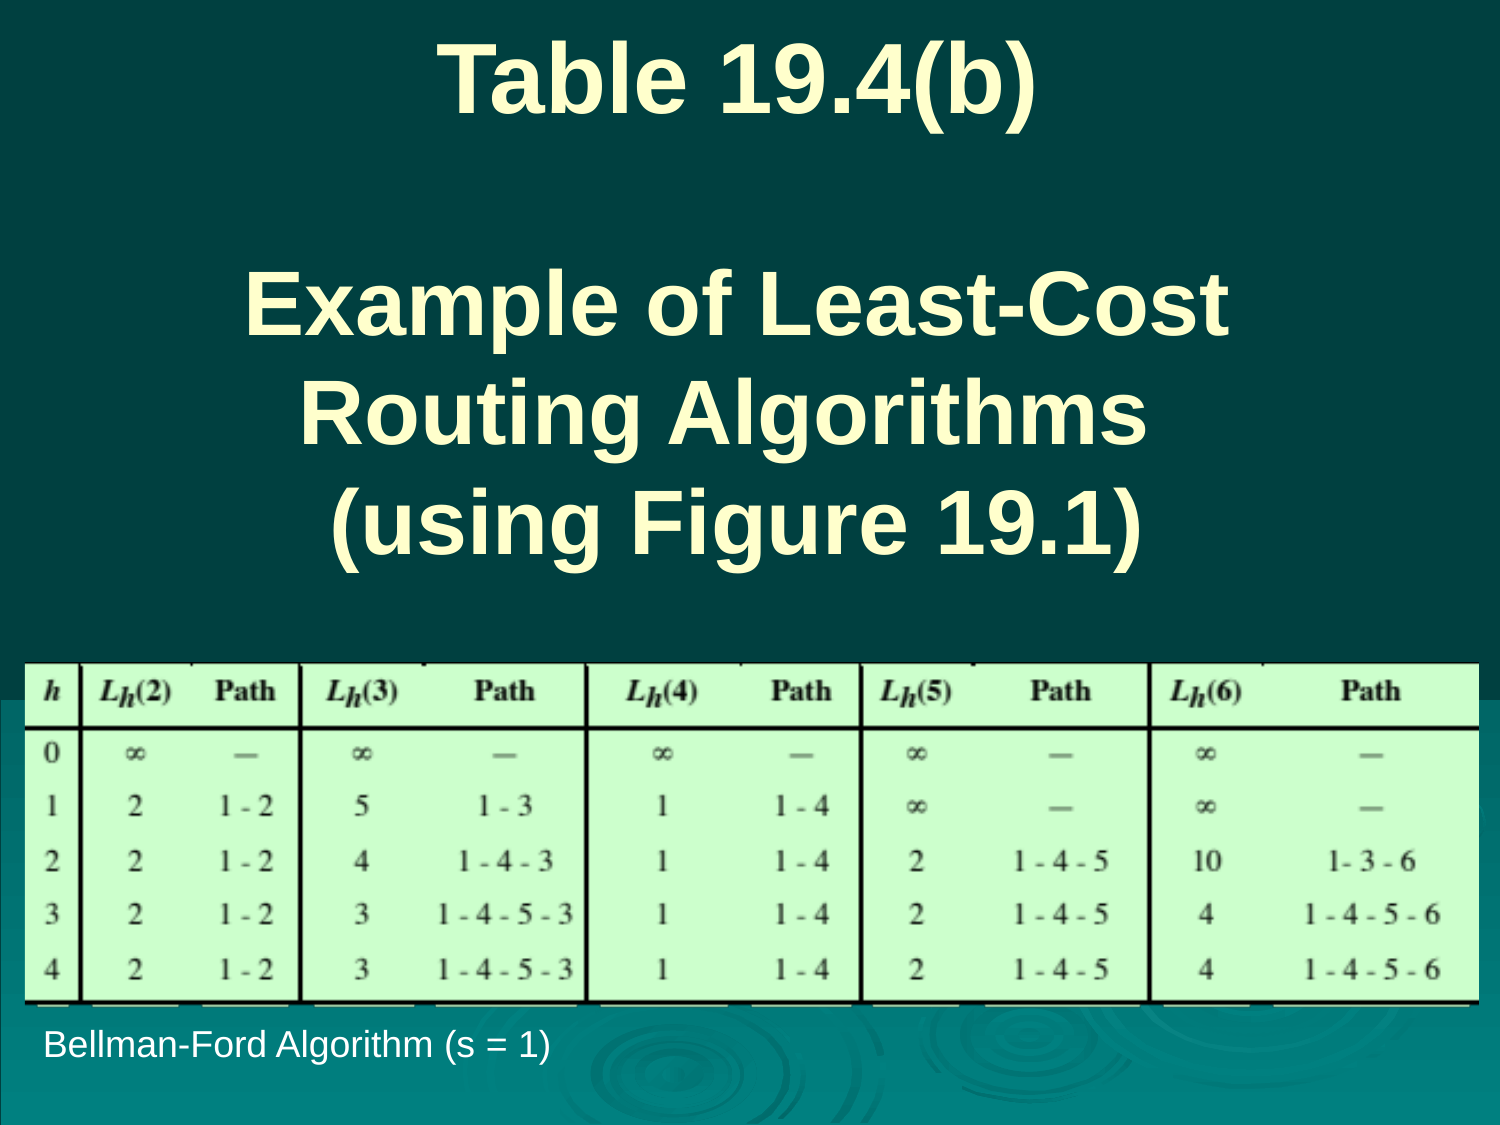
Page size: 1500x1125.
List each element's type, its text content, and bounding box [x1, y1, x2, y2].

picture [24, 662, 1480, 1043]
title Table 19.4(b) Example of Least-Cost Routing Algorithms (using Figure 19.1) [62, 199, 1413, 388]
text_box Bellman-Ford Algorithm (s = 1) [28, 1052, 567, 1073]
